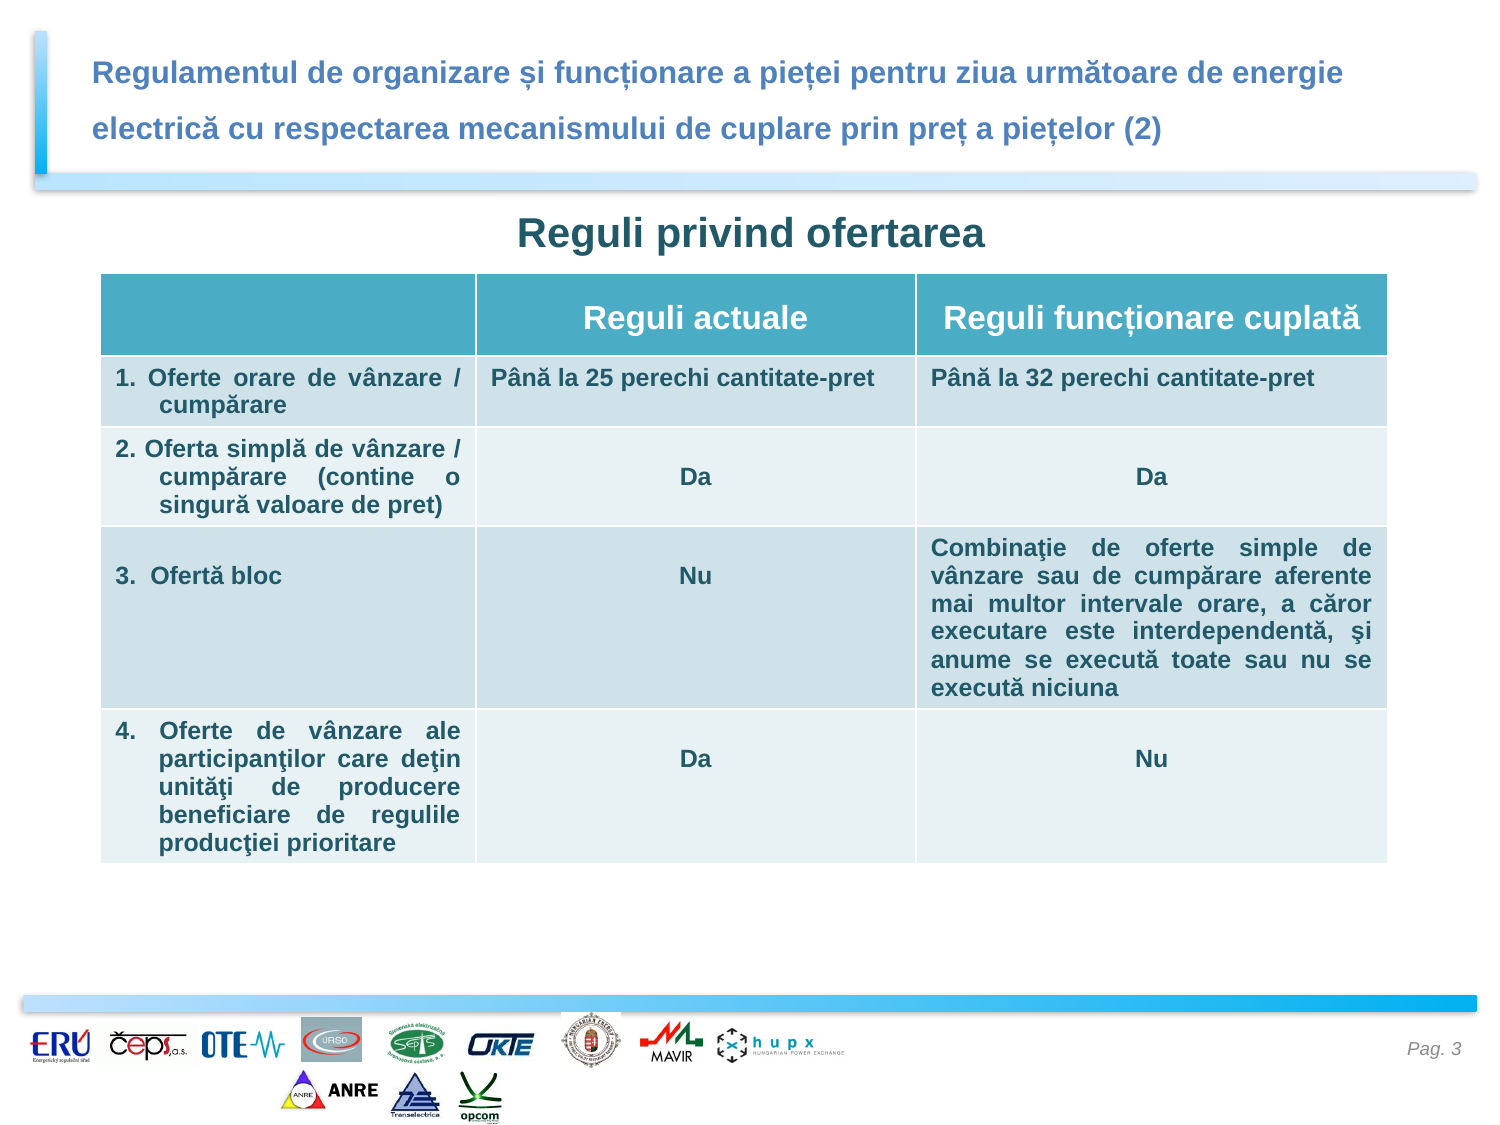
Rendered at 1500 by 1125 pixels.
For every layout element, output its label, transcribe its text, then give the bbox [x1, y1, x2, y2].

table_cell Da [917, 428, 1387, 525]
picture [29, 1029, 92, 1064]
picture [458, 1071, 502, 1125]
table_cell Da [477, 428, 915, 525]
picture [458, 1025, 547, 1064]
title Regulamentul de organizare și funcționare a pieței pentru ziua următoare de energie electrică cu respectarea mecanismului de cuplare prin preț a piețelor (2) [76, 30, 1471, 149]
picture [202, 1031, 285, 1058]
table_cell Nu [917, 710, 1387, 863]
picture [96, 1021, 199, 1068]
table_cell Până la 32 perechi cantitate-pret [917, 357, 1387, 426]
table_cell Da [477, 710, 915, 863]
text_box Reguli privind ofertarea [500, 196, 1083, 269]
table_header Reguli funcționare cuplată [917, 274, 1387, 355]
picture [561, 1012, 621, 1068]
table_cell Combinaţie de oferte simple de vânzare sau de cumpărare aferente mai multor intervale orare, a căror executare este interdependentă, şi anume se execută toate sau nu se execută niciuna [917, 527, 1387, 708]
table_cell Nu [477, 527, 915, 708]
picture [272, 1017, 452, 1119]
table_cell 3. Ofertă bloc [101, 527, 475, 708]
table_cell Până la 25 perechi cantitate-pret [477, 357, 915, 426]
table_cell 2. Oferta simplă de vânzare / cumpărare (contine o singură valoare de pret) [101, 428, 475, 525]
table_cell 4. Oferte de vânzare ale participanţilor care deţin unităţi de producere beneficiare de regulile producţiei prioritare [101, 710, 475, 863]
table_header [101, 274, 475, 355]
table_cell 1. Oferte orare de vânzare / cumpărare [101, 357, 475, 426]
picture [714, 1026, 848, 1066]
table_header Reguli actuale [477, 274, 915, 355]
picture [640, 1021, 703, 1062]
slide_number Pag. 3 [1312, 1018, 1477, 1079]
